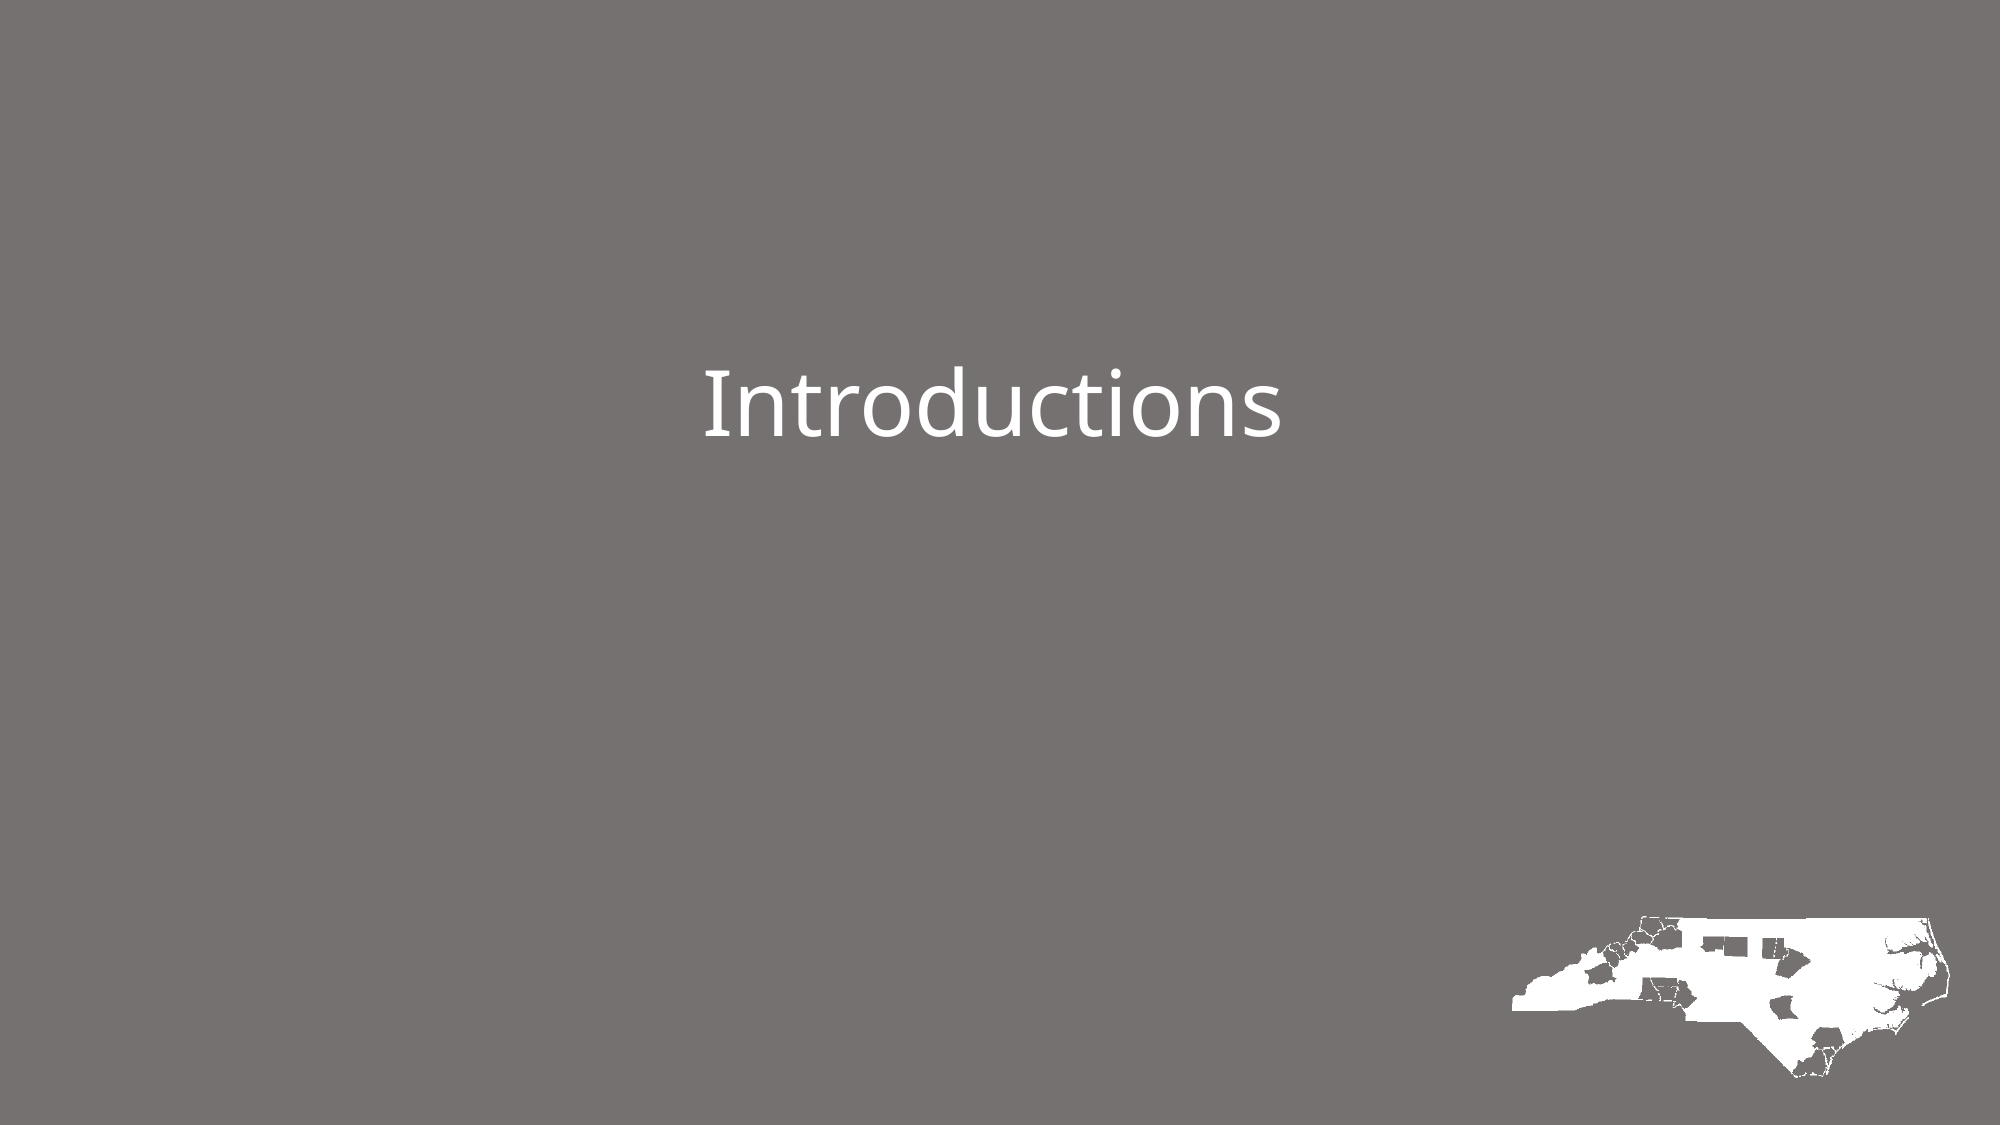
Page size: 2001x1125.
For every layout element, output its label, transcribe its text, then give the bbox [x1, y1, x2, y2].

subtitle Introductions [200, 337, 1788, 650]
